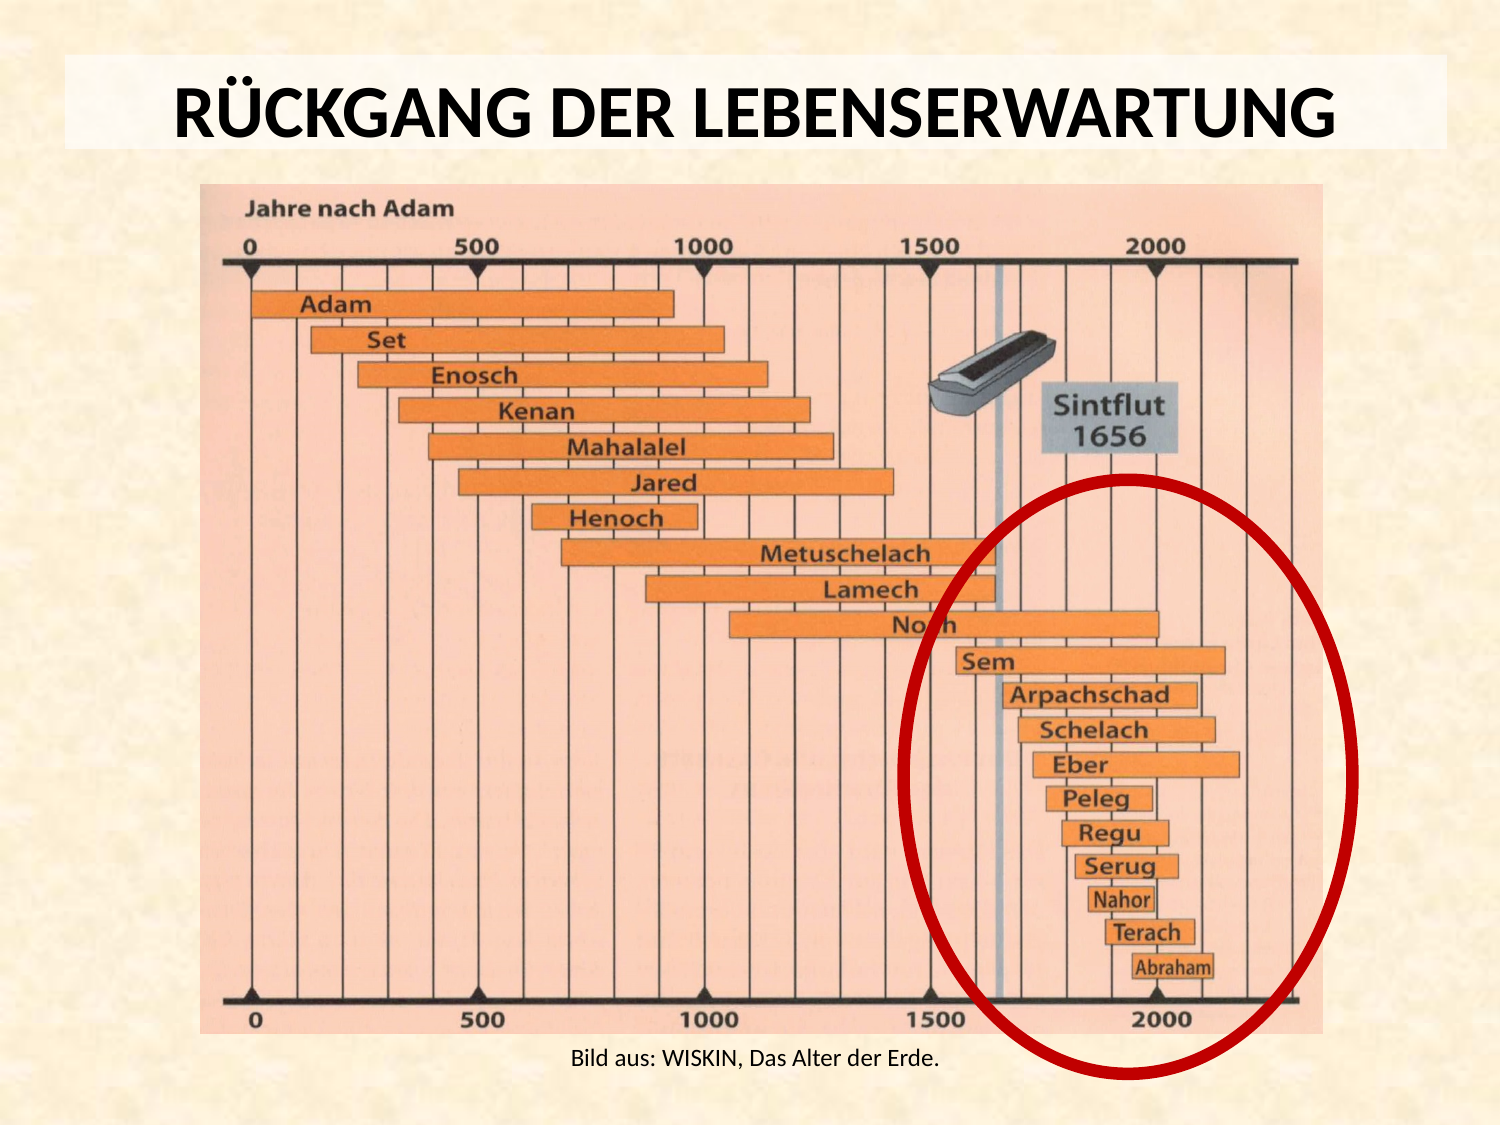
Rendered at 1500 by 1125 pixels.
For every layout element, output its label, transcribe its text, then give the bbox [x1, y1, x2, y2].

text_box Bild aus: WISKIN, Das Alter der Erde. [194, 1033, 1317, 1079]
picture [0, 0, 1500, 1125]
text_box RÜCKGANG DER LEBENSERWARTUNG [64, 54, 1447, 149]
text_box [1023, 1042, 1233, 1076]
text_box [1329, 638, 1355, 915]
